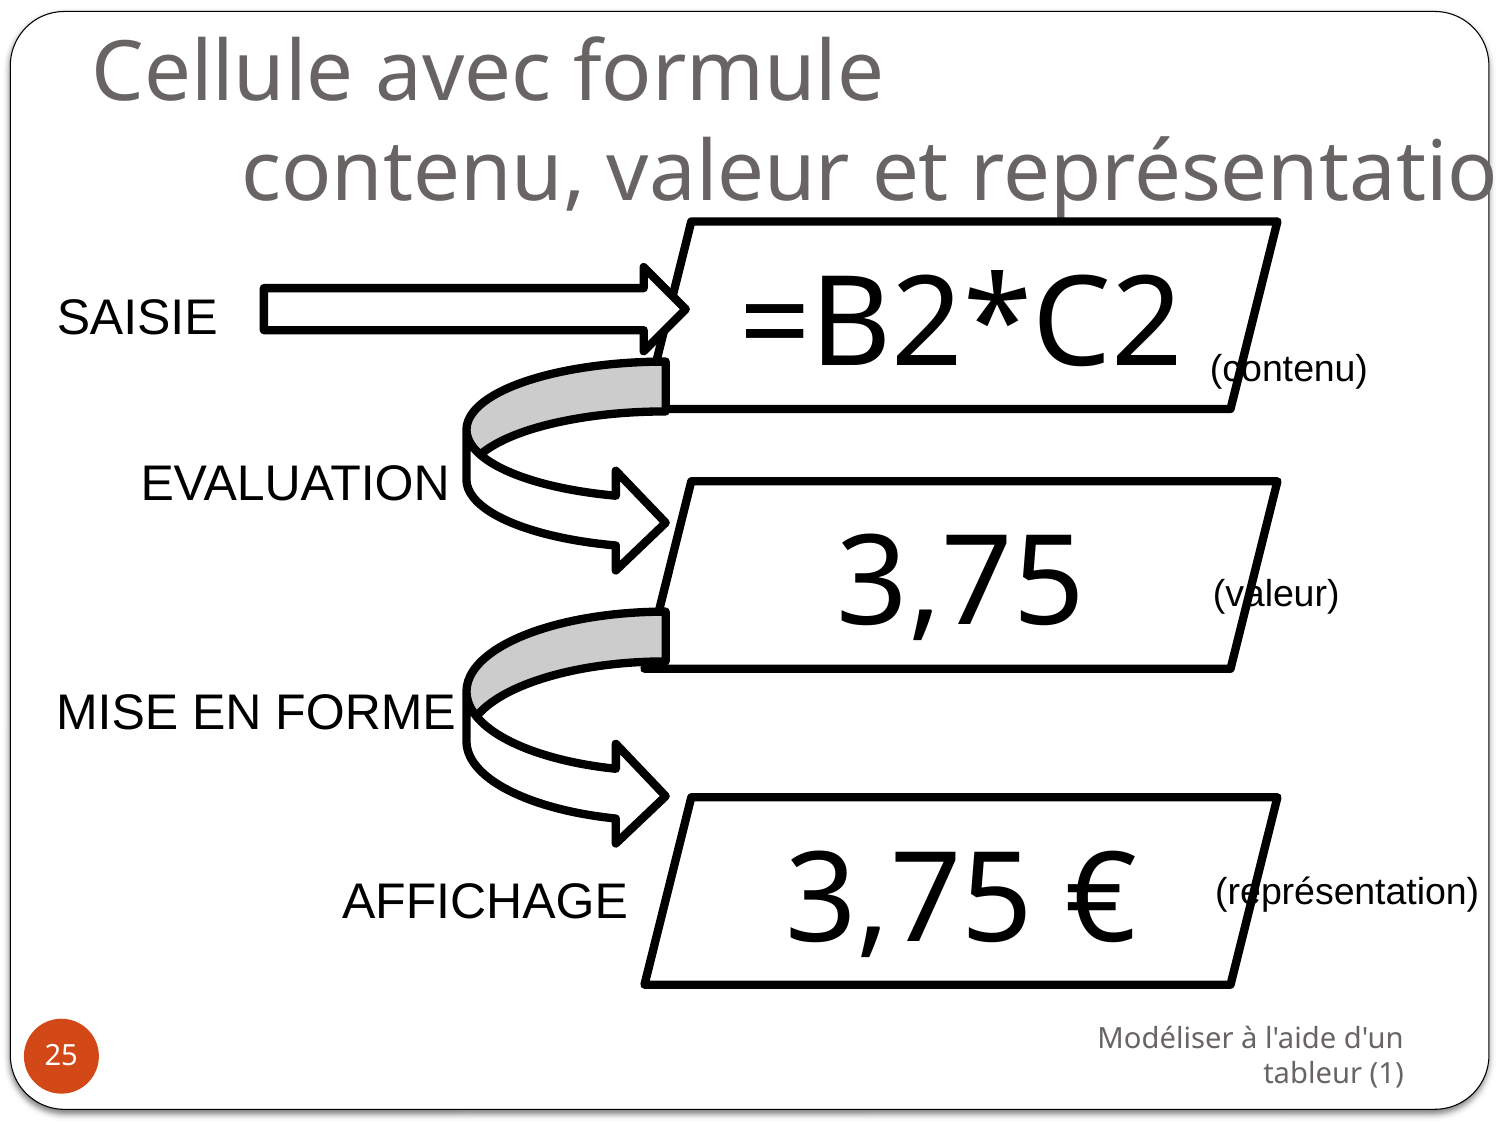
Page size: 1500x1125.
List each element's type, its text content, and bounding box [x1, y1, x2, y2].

text_box AFFICHAGE [327, 861, 643, 937]
text_box [466, 610, 667, 845]
slide_number 25 [23, 1018, 99, 1094]
text_box [465, 360, 667, 572]
text_box (valeur) [1198, 561, 1373, 621]
text_box 3,75 [643, 480, 1279, 670]
slide_number Modéliser à l'aide d'un tableur (1) [1012, 1015, 1419, 1094]
text_box EVALUATION [125, 443, 465, 519]
text_box (contenu) [1195, 336, 1405, 397]
text_box SAISIE [42, 276, 233, 352]
text_box MISE EN FORME [41, 672, 471, 748]
title Cellule avec formule contenu, valeur et représentation [76, 44, 1500, 233]
text_box 3,75 € [643, 796, 1279, 986]
text_box (représentation) [1200, 859, 1500, 920]
text_box [262, 266, 687, 353]
text_box =B2*C2 [655, 220, 1279, 410]
